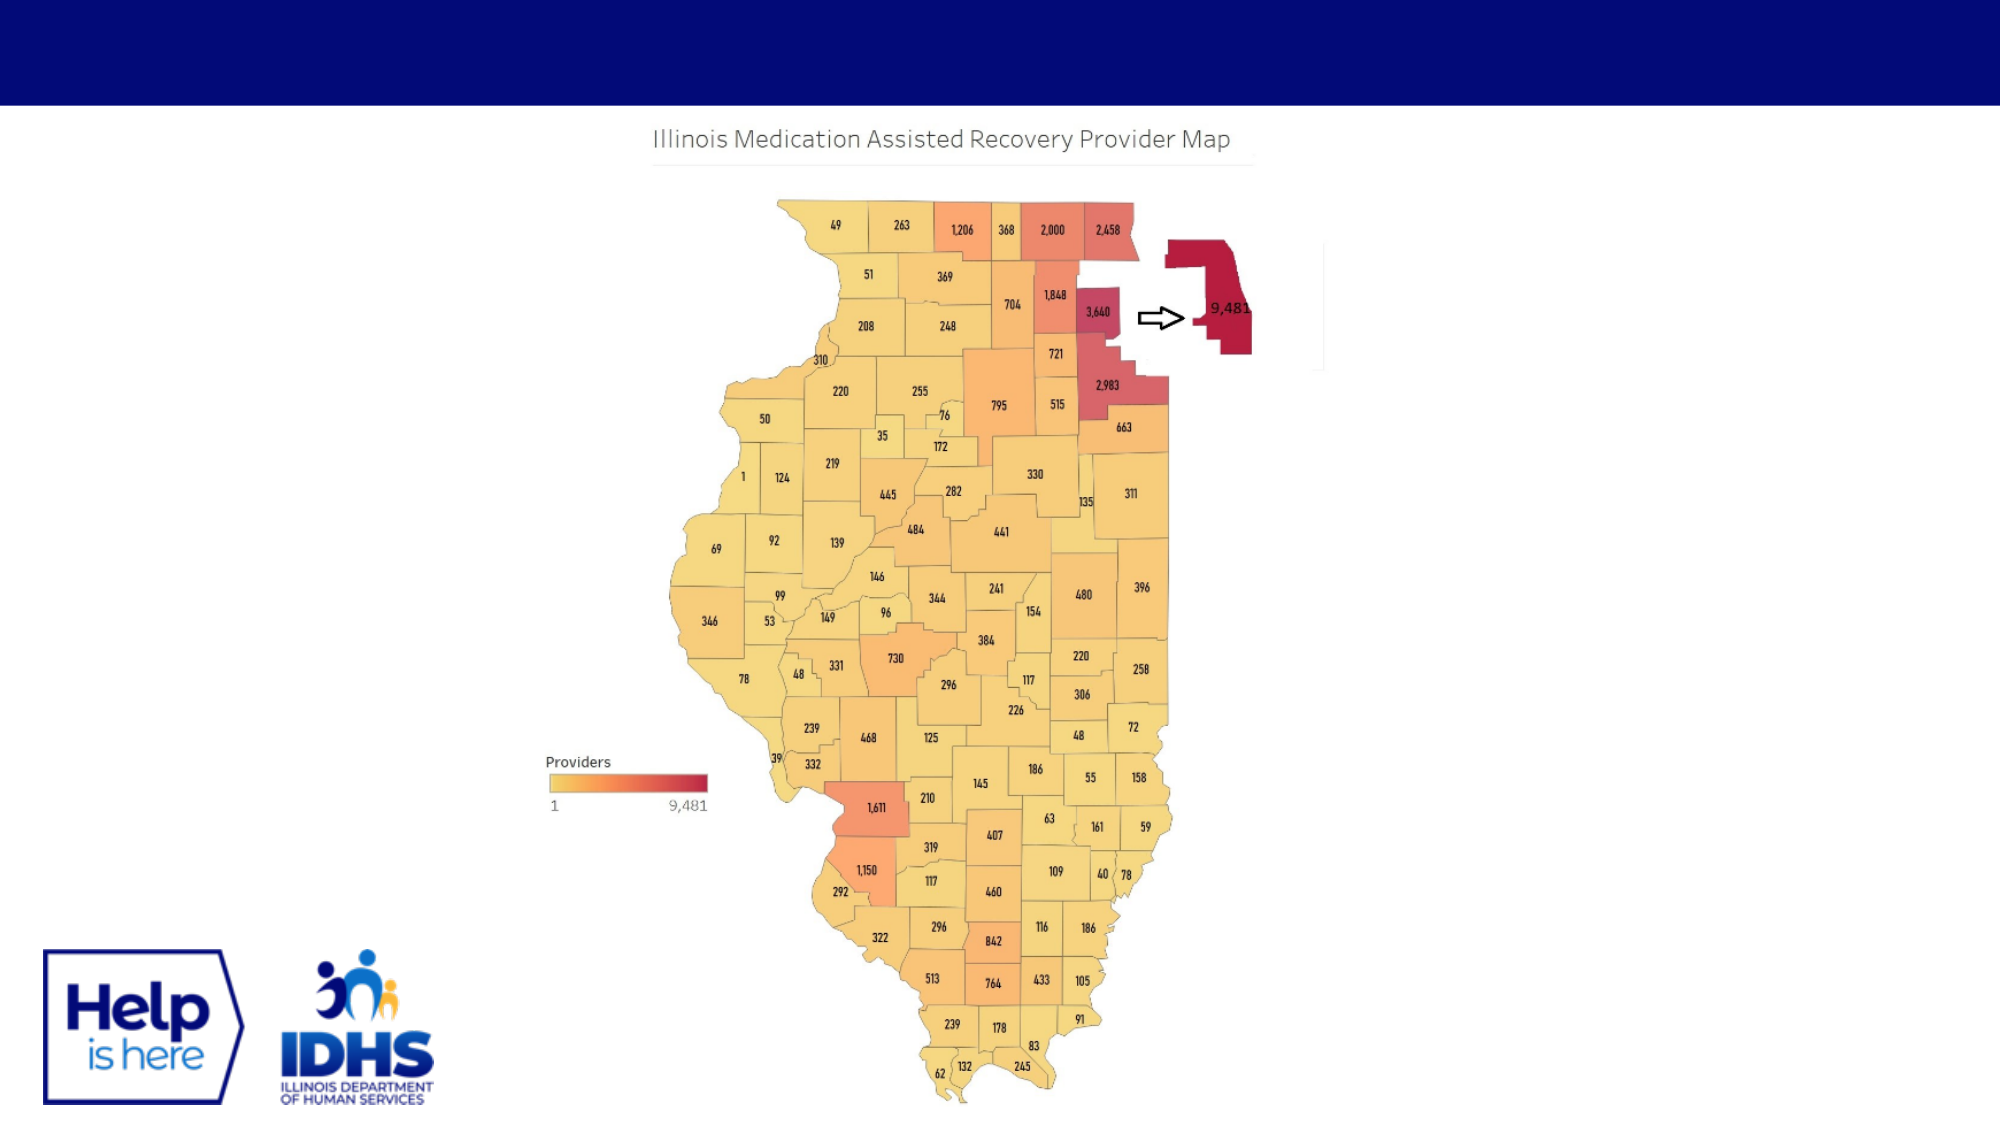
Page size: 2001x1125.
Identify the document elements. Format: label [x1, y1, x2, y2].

picture [43, 949, 434, 1105]
picture [452, 120, 1346, 1125]
